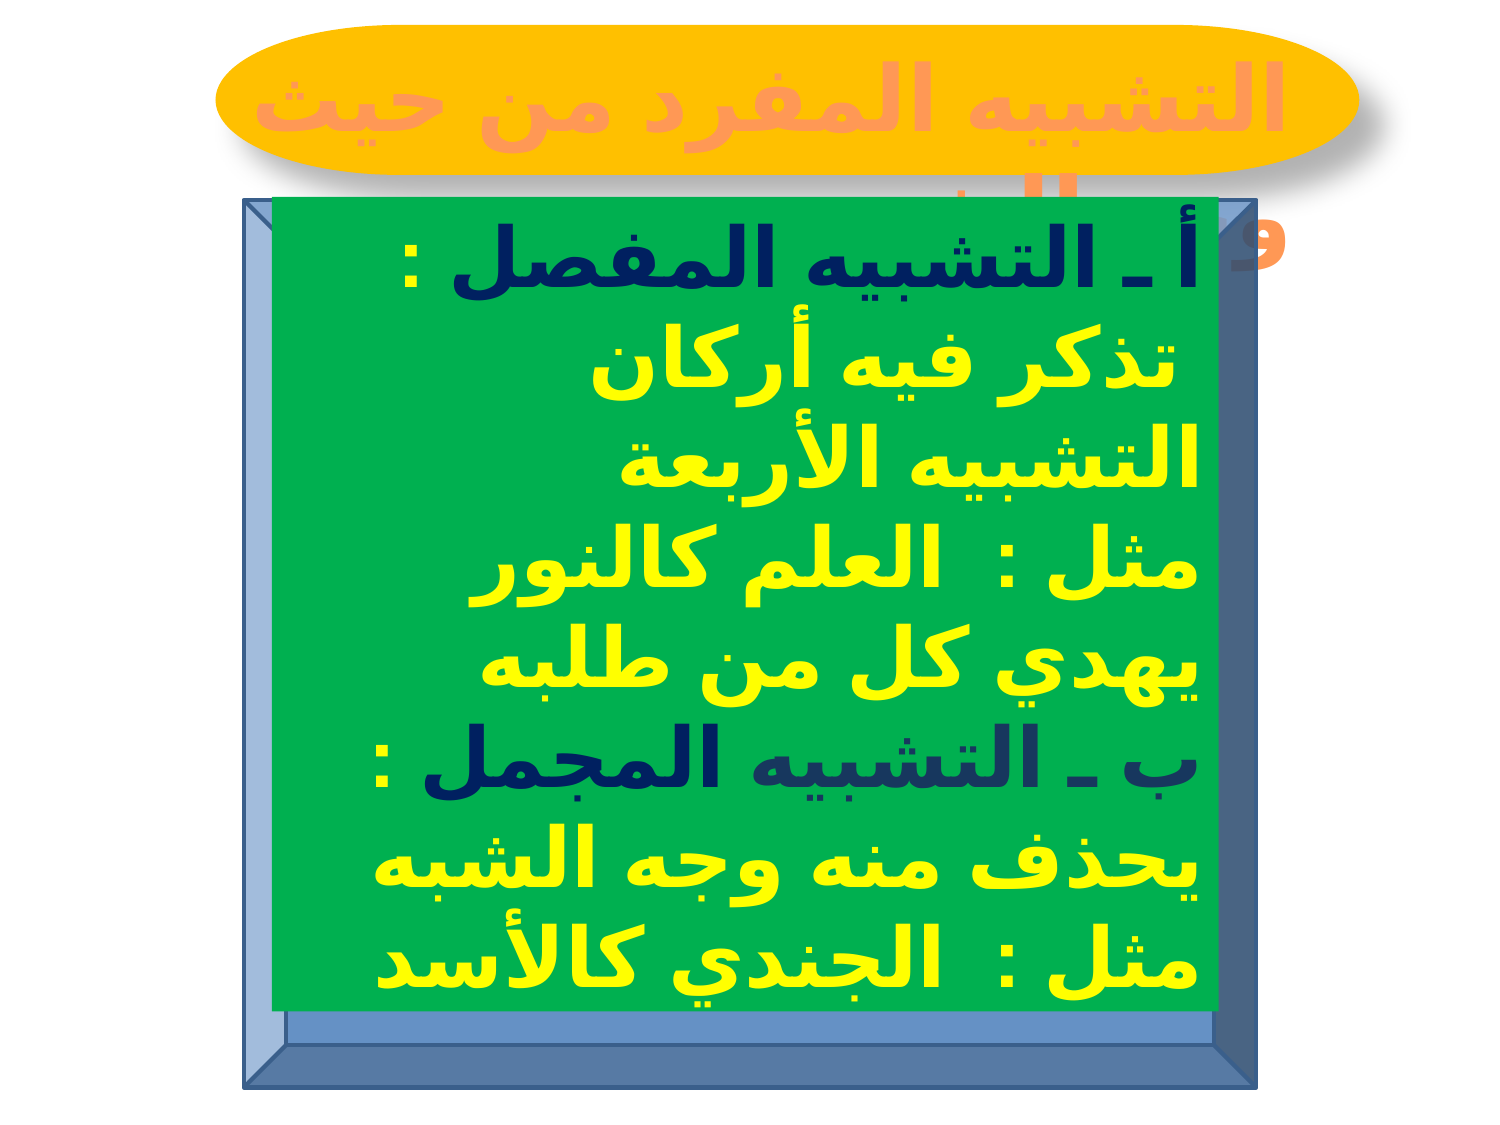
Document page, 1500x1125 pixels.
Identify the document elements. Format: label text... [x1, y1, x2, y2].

text_box التشبيه المفرد من حيث وجه الشبه [192, 31, 1308, 277]
text_box [1308, 45, 1362, 155]
text_box [242, 198, 1258, 1090]
text_box أ ـ التشبيه المفصل : تذكر فيه أركان التشبيه الأربعة مثل : العلم كالنور يهدي كل من طلبه ب ـ التشبيه المجمل : يحذف منه وجه الشبه مثل : الجندي كالأسد [271, 196, 1219, 1012]
text_box [315, 22, 1260, 31]
